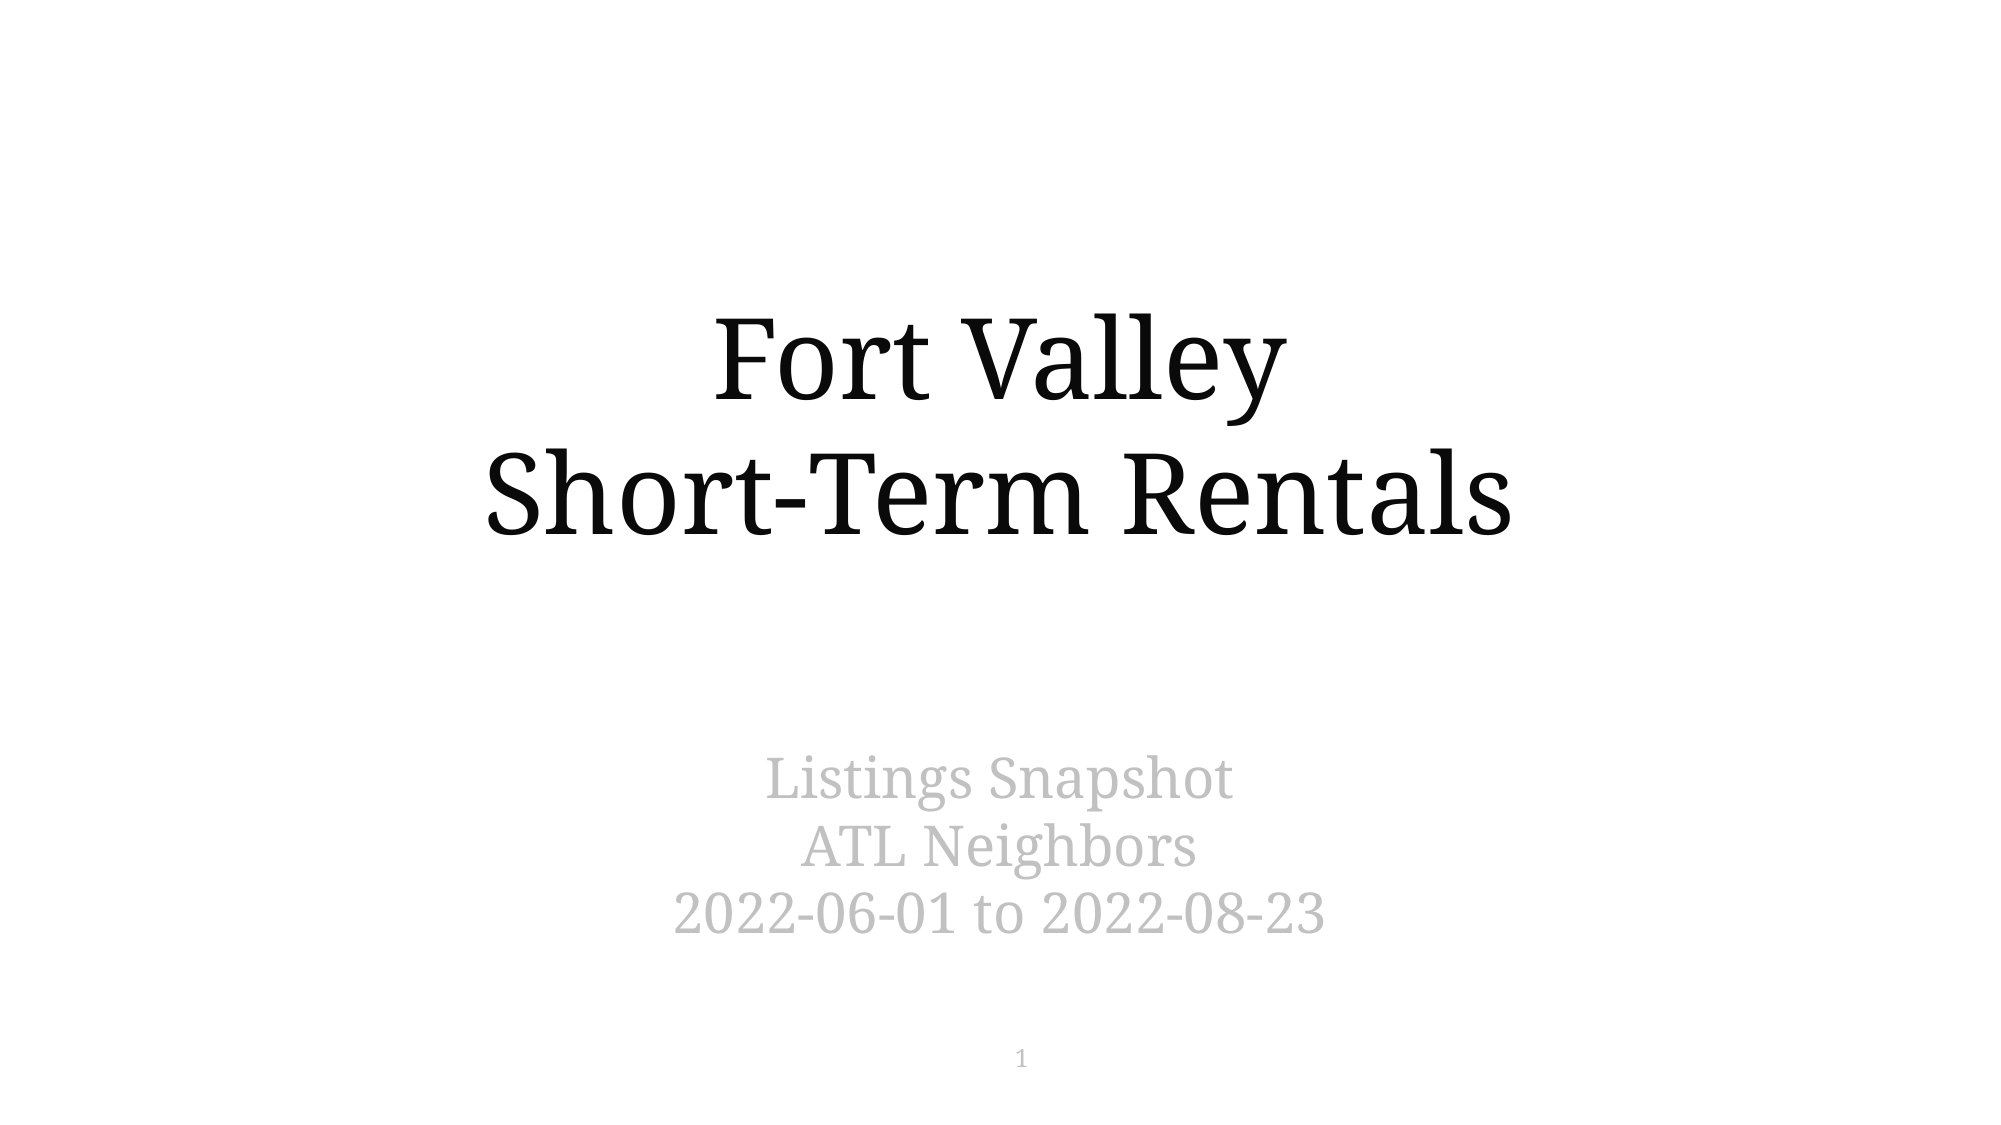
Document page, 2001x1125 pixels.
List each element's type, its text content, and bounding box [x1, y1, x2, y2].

slide_number 1 [999, 1035, 1132, 1085]
